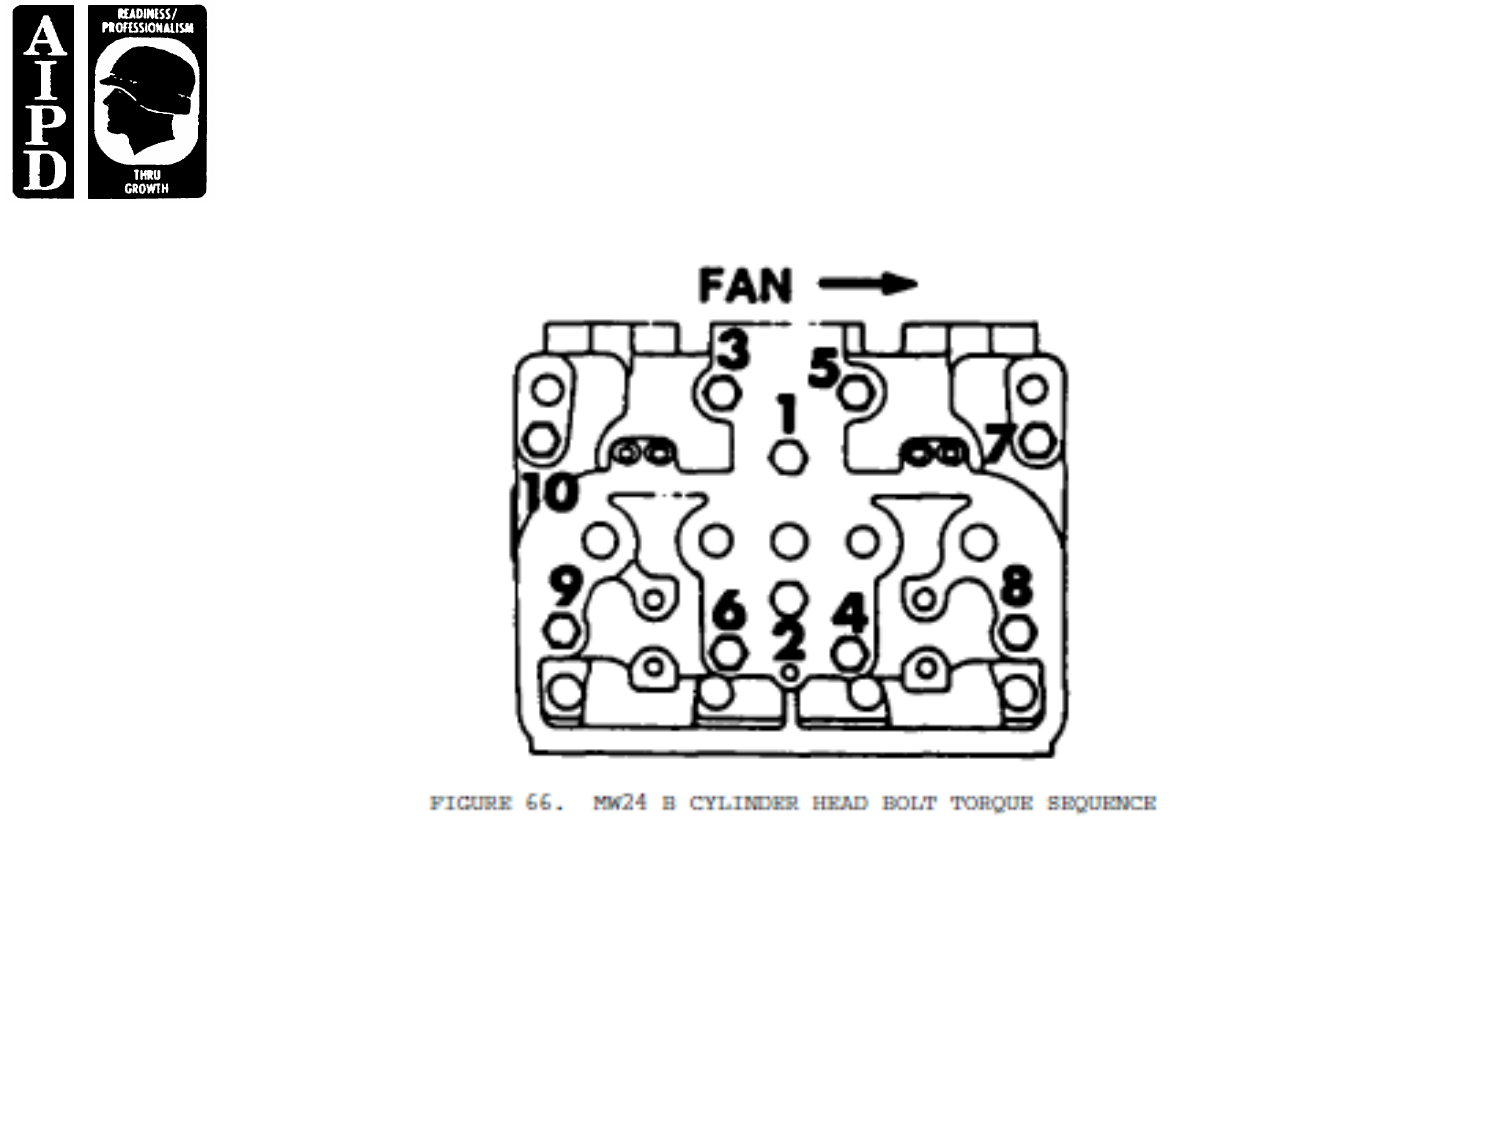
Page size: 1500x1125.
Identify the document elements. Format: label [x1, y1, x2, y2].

picture [5, 0, 214, 202]
picture [412, 261, 1226, 825]
